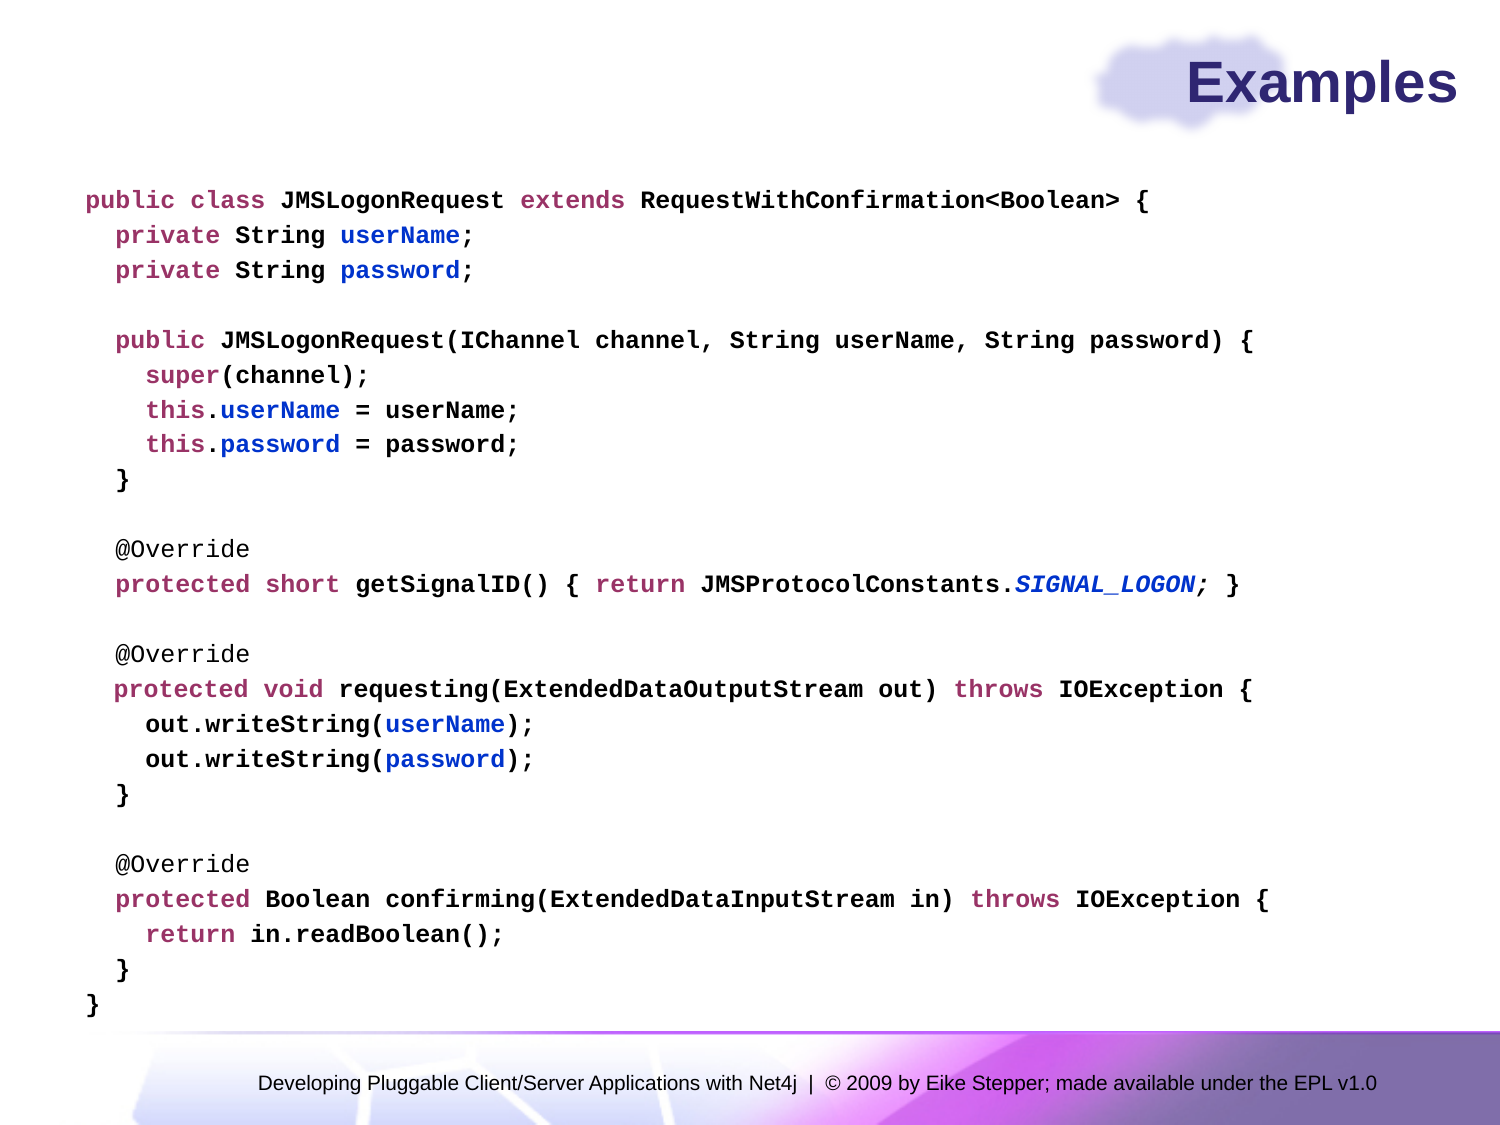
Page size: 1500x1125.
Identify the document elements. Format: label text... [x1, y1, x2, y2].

list public class JMSLogonRequest extends RequestWithConfirmation<Boolean> { private String userName; private String password; public JMSLogonRequest(IChannel channel, String userName, String password) { super(channel); this.userName = userName; this.password = password; } @Override protected short getSignalID() { return JMSProtocolConstants.SIGNAL_LOGON; } @Override protected void requesting(ExtendedDataOutputStream out) throws IOException { out.writeString(userName); out.writeString(password); } @Override protected Boolean confirming(ExtendedDataInputStream in) throws IOException { return in.readBoolean(); } } [70, 175, 1500, 1032]
picture [0, 1031, 1500, 1125]
title Examples [198, 34, 1475, 123]
